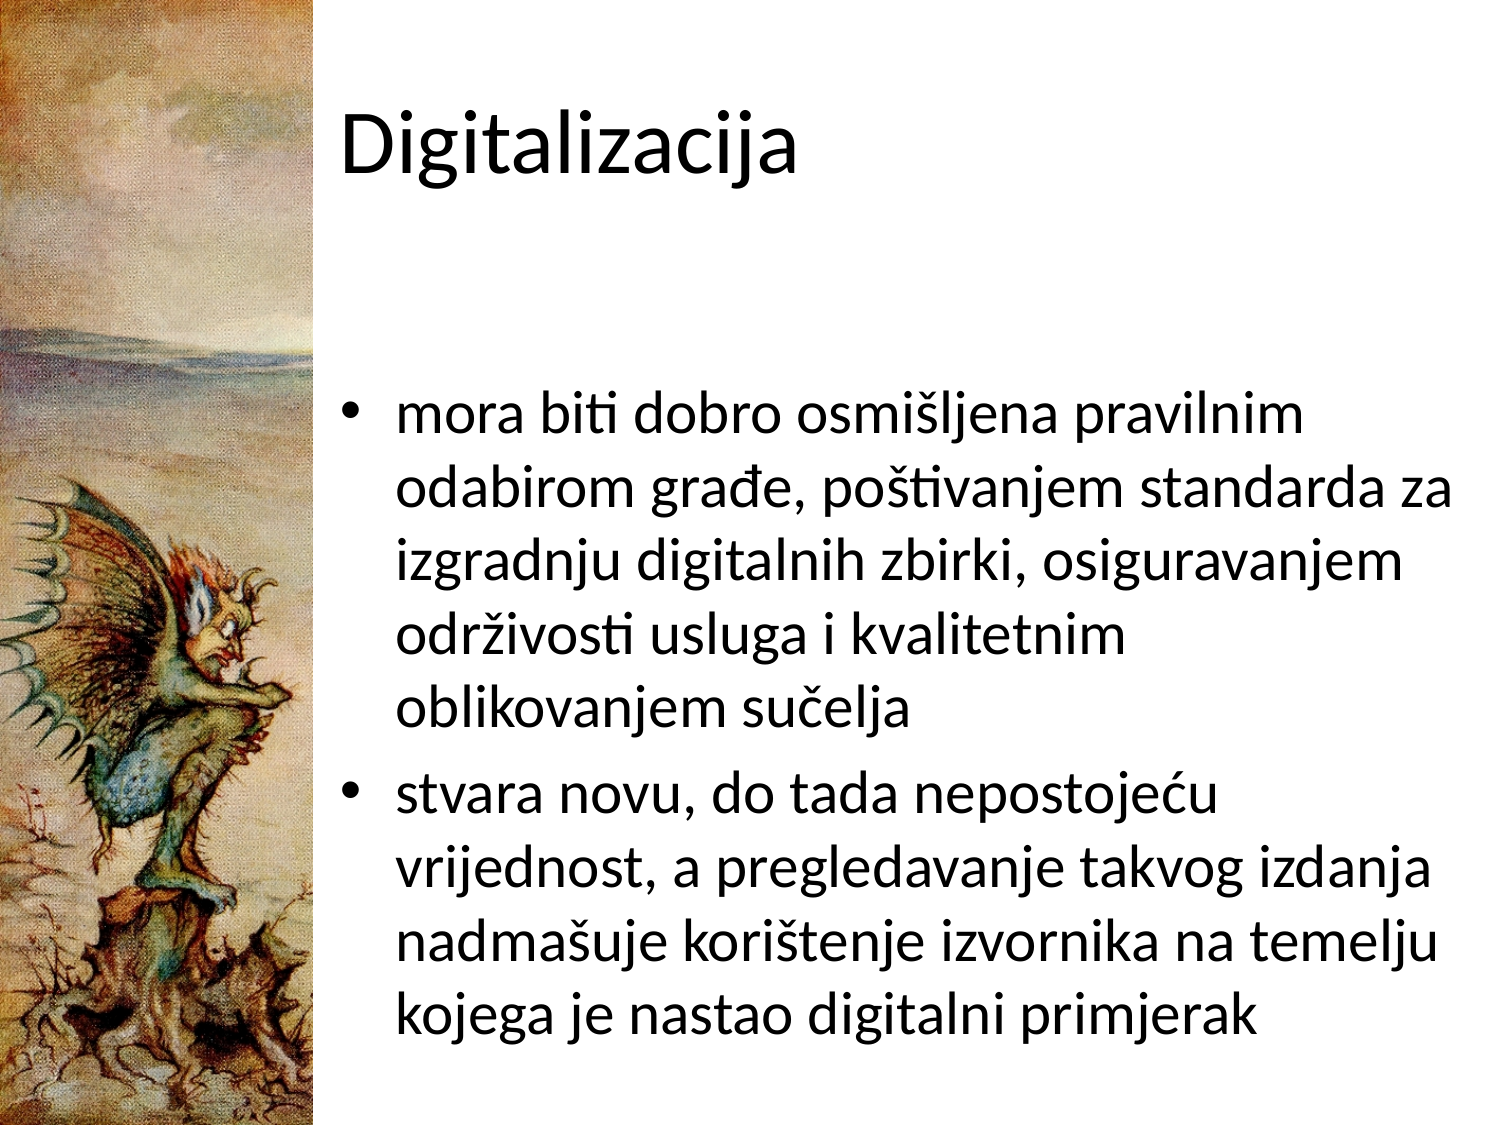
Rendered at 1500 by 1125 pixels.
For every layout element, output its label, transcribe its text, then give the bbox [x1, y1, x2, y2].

list mora biti dobro osmišljena pravilnim odabirom građe, poštivanjem standarda za izgradnju digitalnih zbirki, osiguravanjem održivosti usluga i kvalitetnim oblikovanjem sučelja stvara novu, do tada nepostojeću vrijednost, a pregledavanje takvog izdanja nadmašuje korištenje izvornika na temelju kojega je nastao digitalni primjerak [324, 278, 1471, 1071]
title Digitalizacija [324, 42, 1500, 231]
picture [0, 0, 314, 1125]
